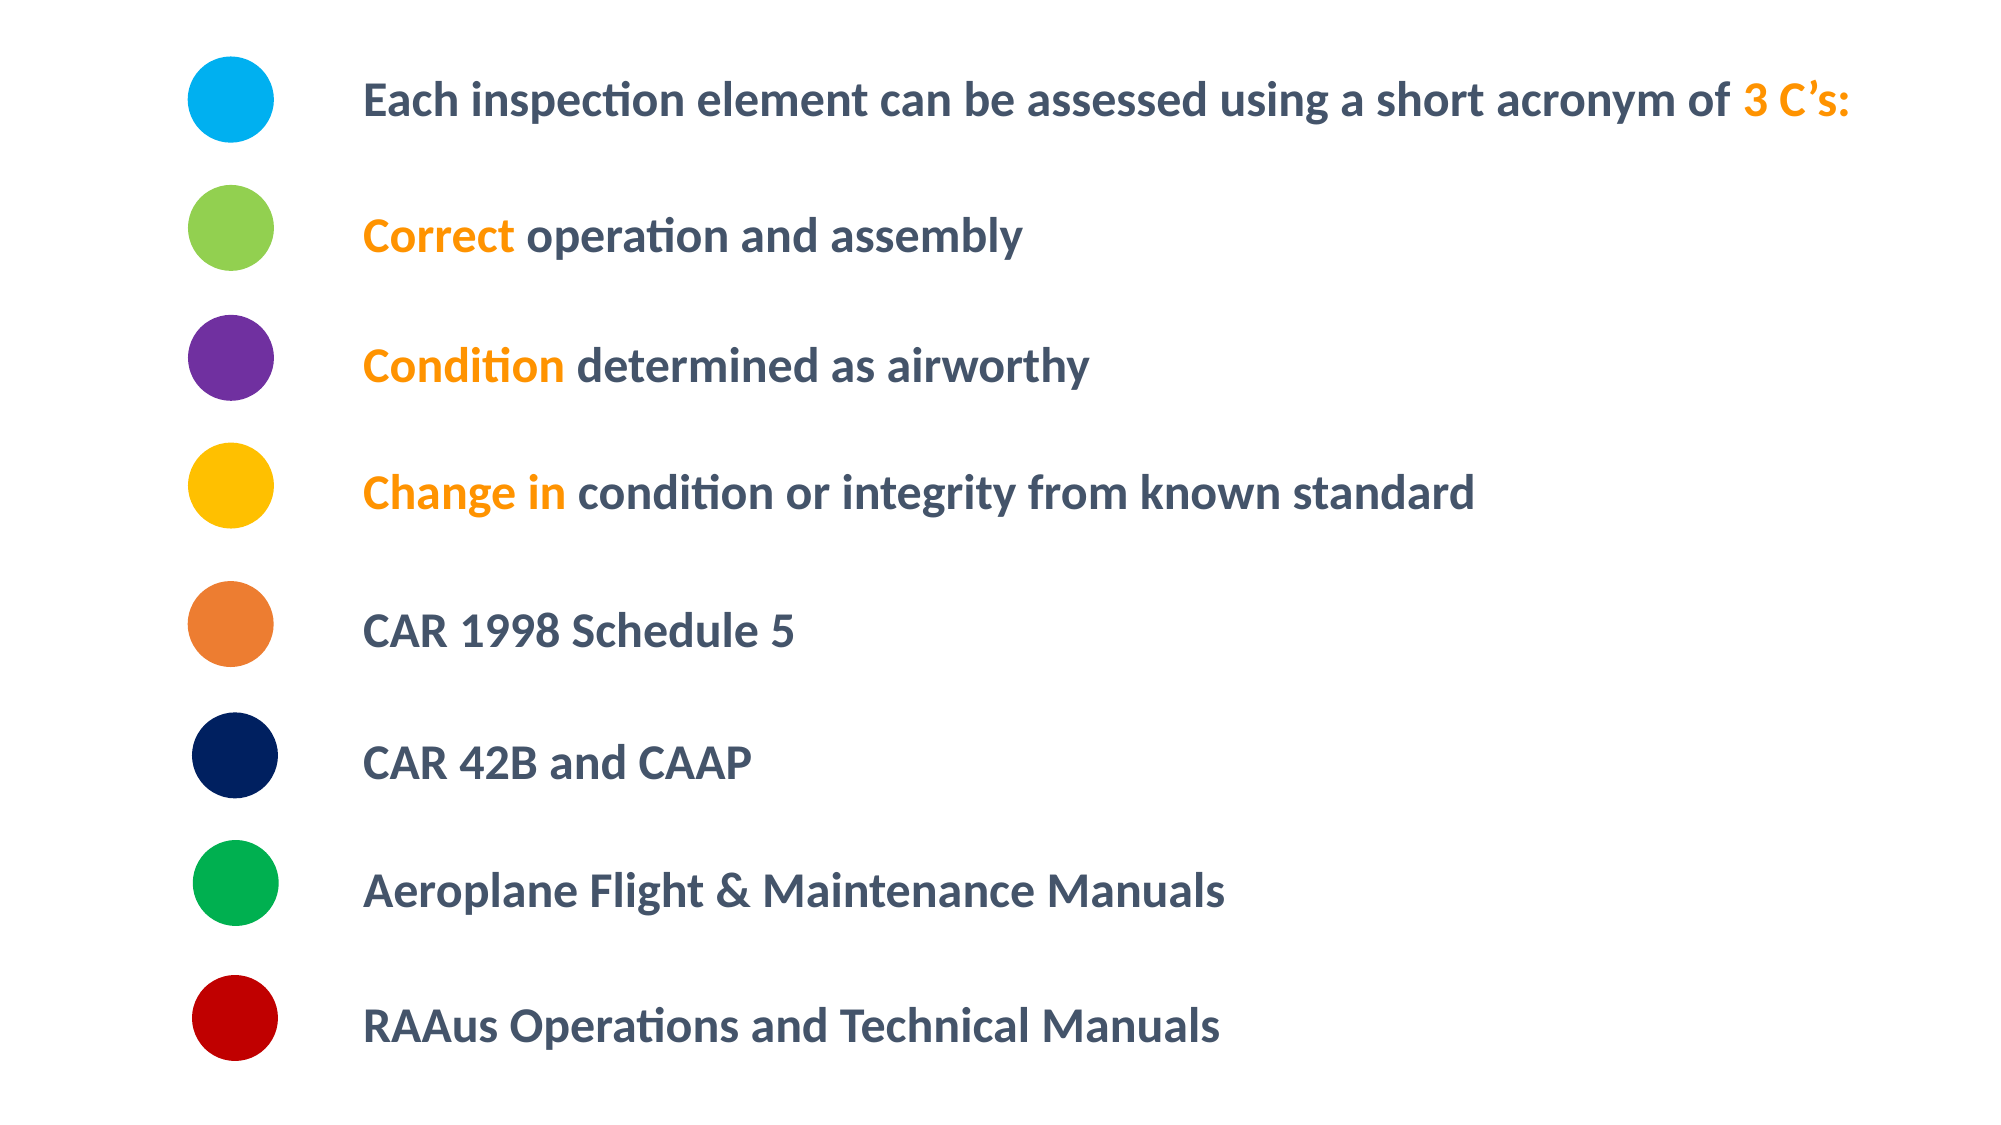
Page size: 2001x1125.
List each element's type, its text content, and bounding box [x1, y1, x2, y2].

text_box RAAus Operations and Technical Manuals [345, 977, 1838, 1062]
text_box Aeroplane Flight & Maintenance Manuals [345, 842, 1838, 927]
text_box CAR 1998 Schedule 5 [345, 582, 1838, 667]
text_box CAR 42B and CAAP [345, 714, 1838, 799]
text_box [191, 974, 279, 1062]
text_box [187, 184, 275, 272]
text_box [187, 314, 275, 402]
text_box [187, 580, 275, 668]
text_box Change in condition or integrity from known standard [345, 444, 1838, 529]
text_box Correct operation and assembly [345, 187, 1865, 272]
text_box [191, 711, 279, 799]
text_box Each inspection element can be assessed using a short acronym of 3 C’s: [345, 51, 1958, 136]
text_box Condition determined as airworthy [345, 317, 1838, 401]
text_box [187, 55, 275, 144]
text_box [187, 442, 275, 530]
text_box [192, 839, 280, 927]
